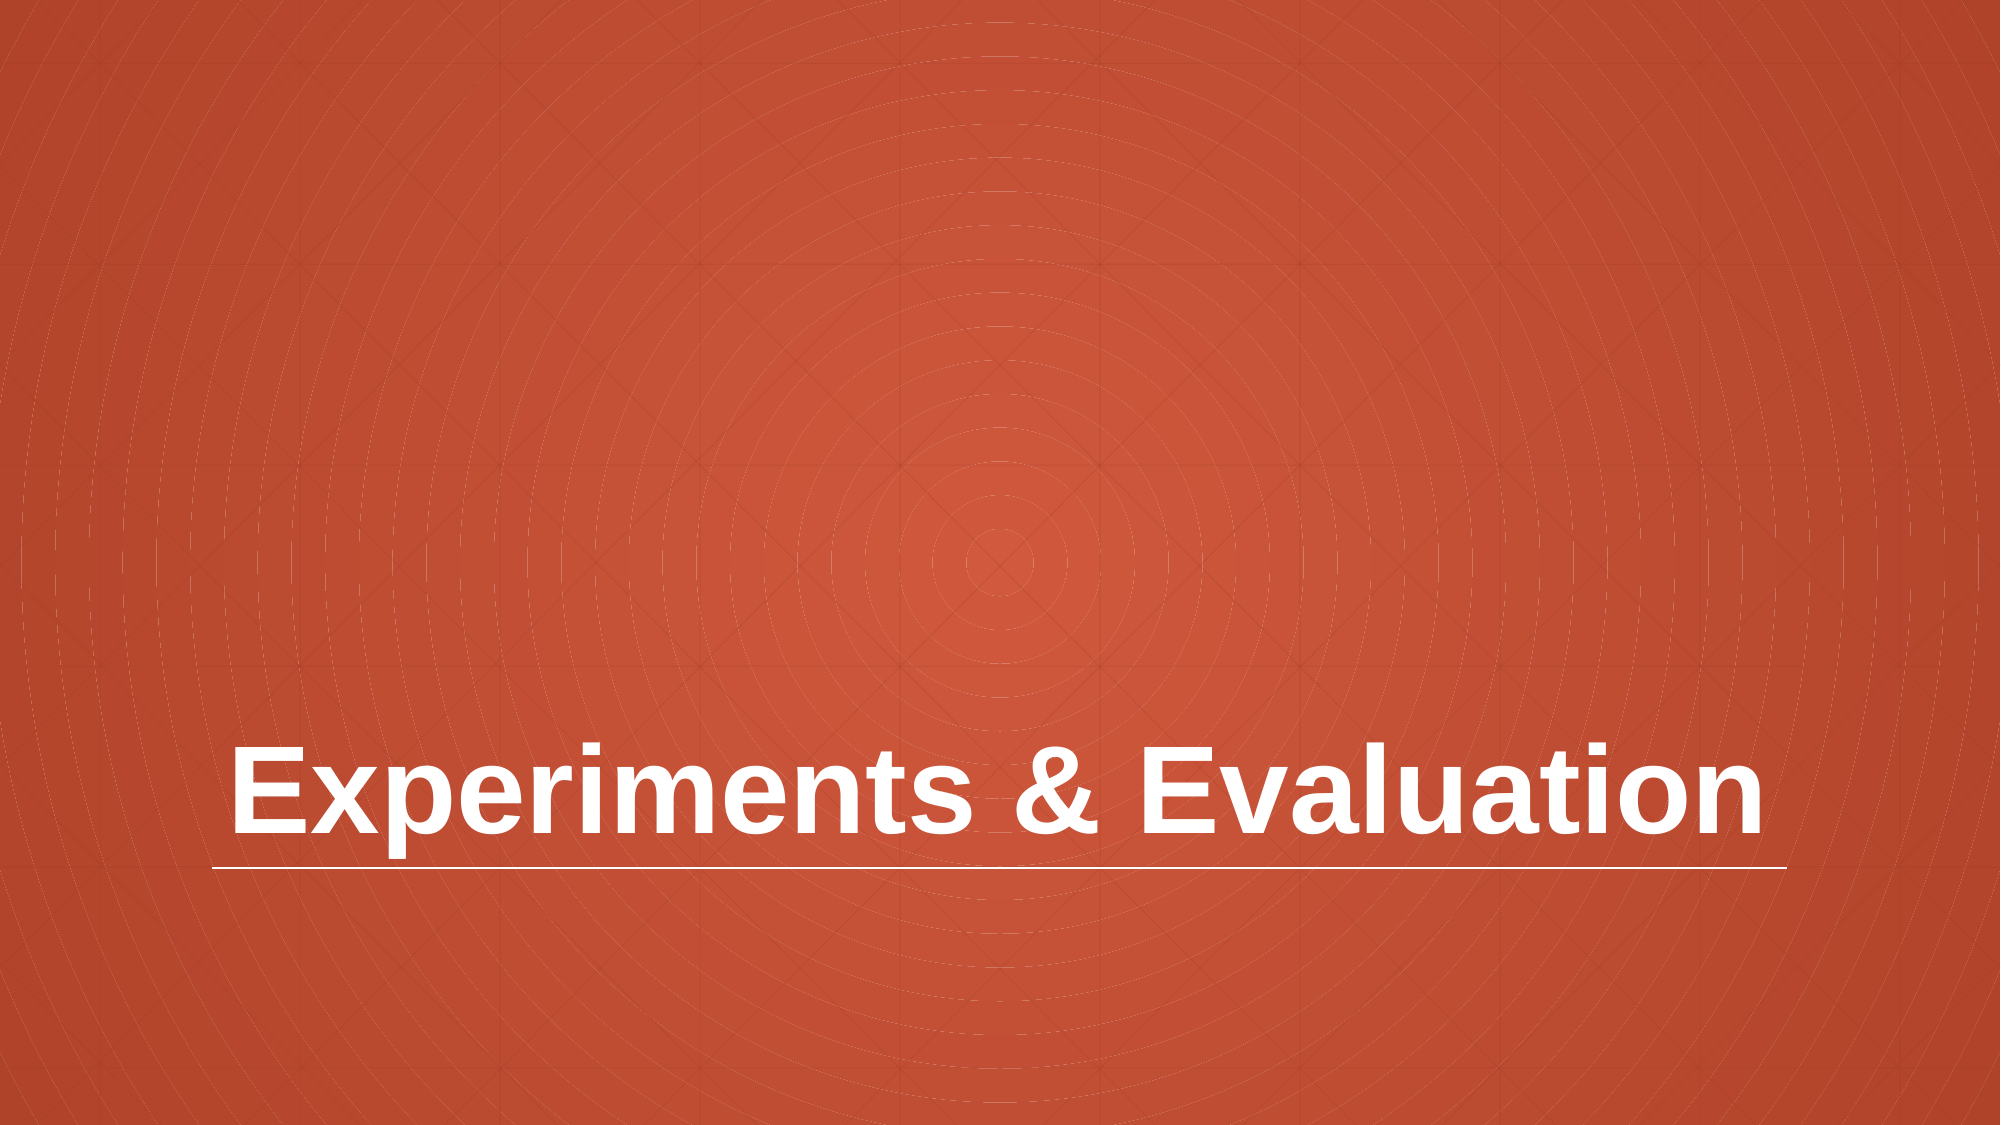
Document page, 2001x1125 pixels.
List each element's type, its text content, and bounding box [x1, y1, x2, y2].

title Experiments & Evaluation [212, 416, 1788, 867]
